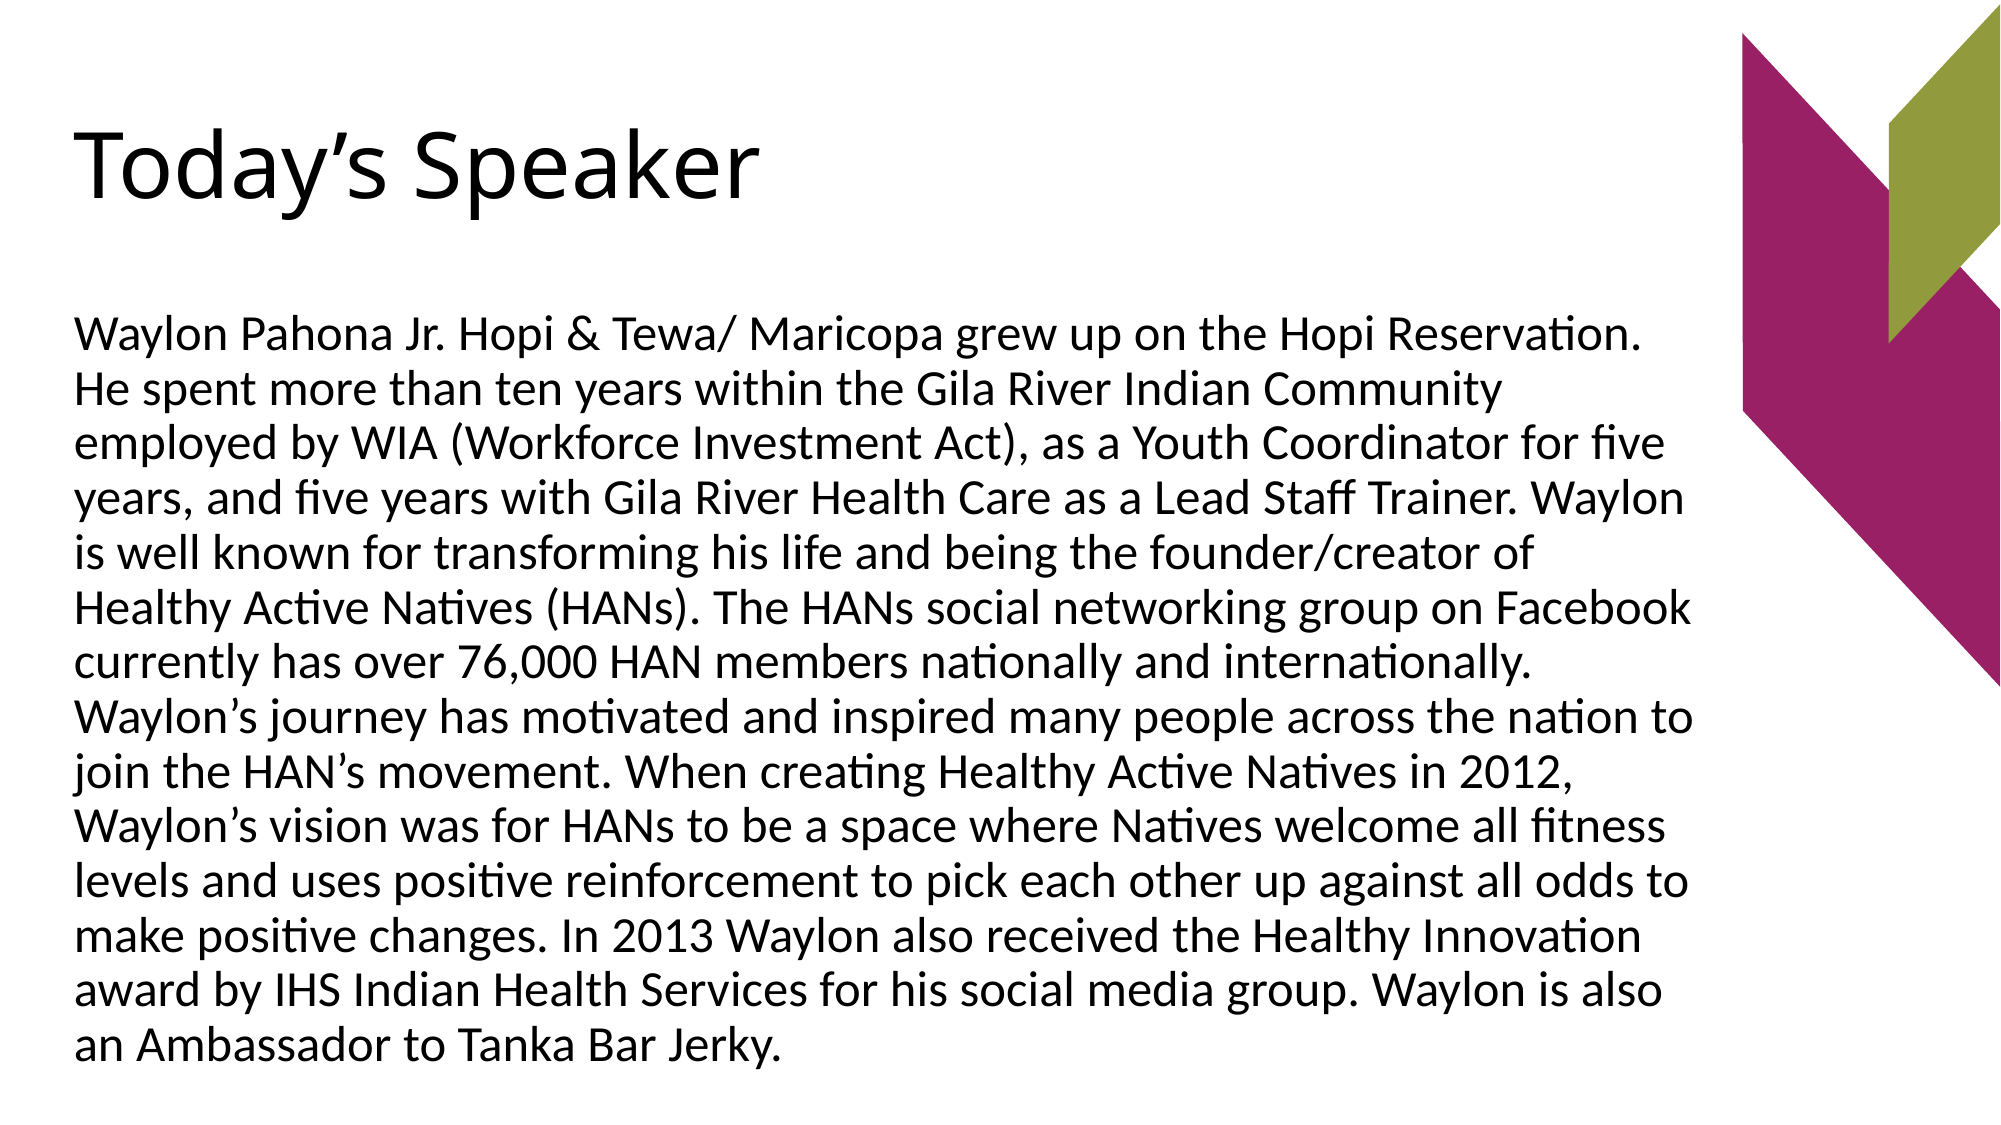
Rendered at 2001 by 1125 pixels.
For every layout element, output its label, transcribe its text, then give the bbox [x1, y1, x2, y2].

list Waylon Pahona Jr. Hopi & Tewa/ Maricopa grew up on the Hopi Reservation. He spent more than ten years within the Gila River Indian Community employed by WIA (Workforce Investment Act), as a Youth Coordinator for five years, and five years with Gila River Health Care as a Lead Staff Trainer. Waylon is well known for transforming his life and being the founder/creator of Healthy Active Natives (HANs). The HANs social networking group on Facebook currently has over 76,000 HAN members nationally and internationally. Waylon’s journey has motivated and inspired many people across the nation to join the HAN’s movement. When creating Healthy Active Natives in 2012, Waylon’s vision was for HANs to be a space where Natives welcome all fitness levels and uses positive reinforcement to pick each other up against all odds to make positive changes. In 2013 Waylon also received the Healthy Innovation award by IHS Indian Health Services for his social media group. Waylon is also an Ambassador to Tanka Bar Jerky. [58, 299, 1713, 1081]
title Today’s Speaker [58, 59, 1727, 278]
